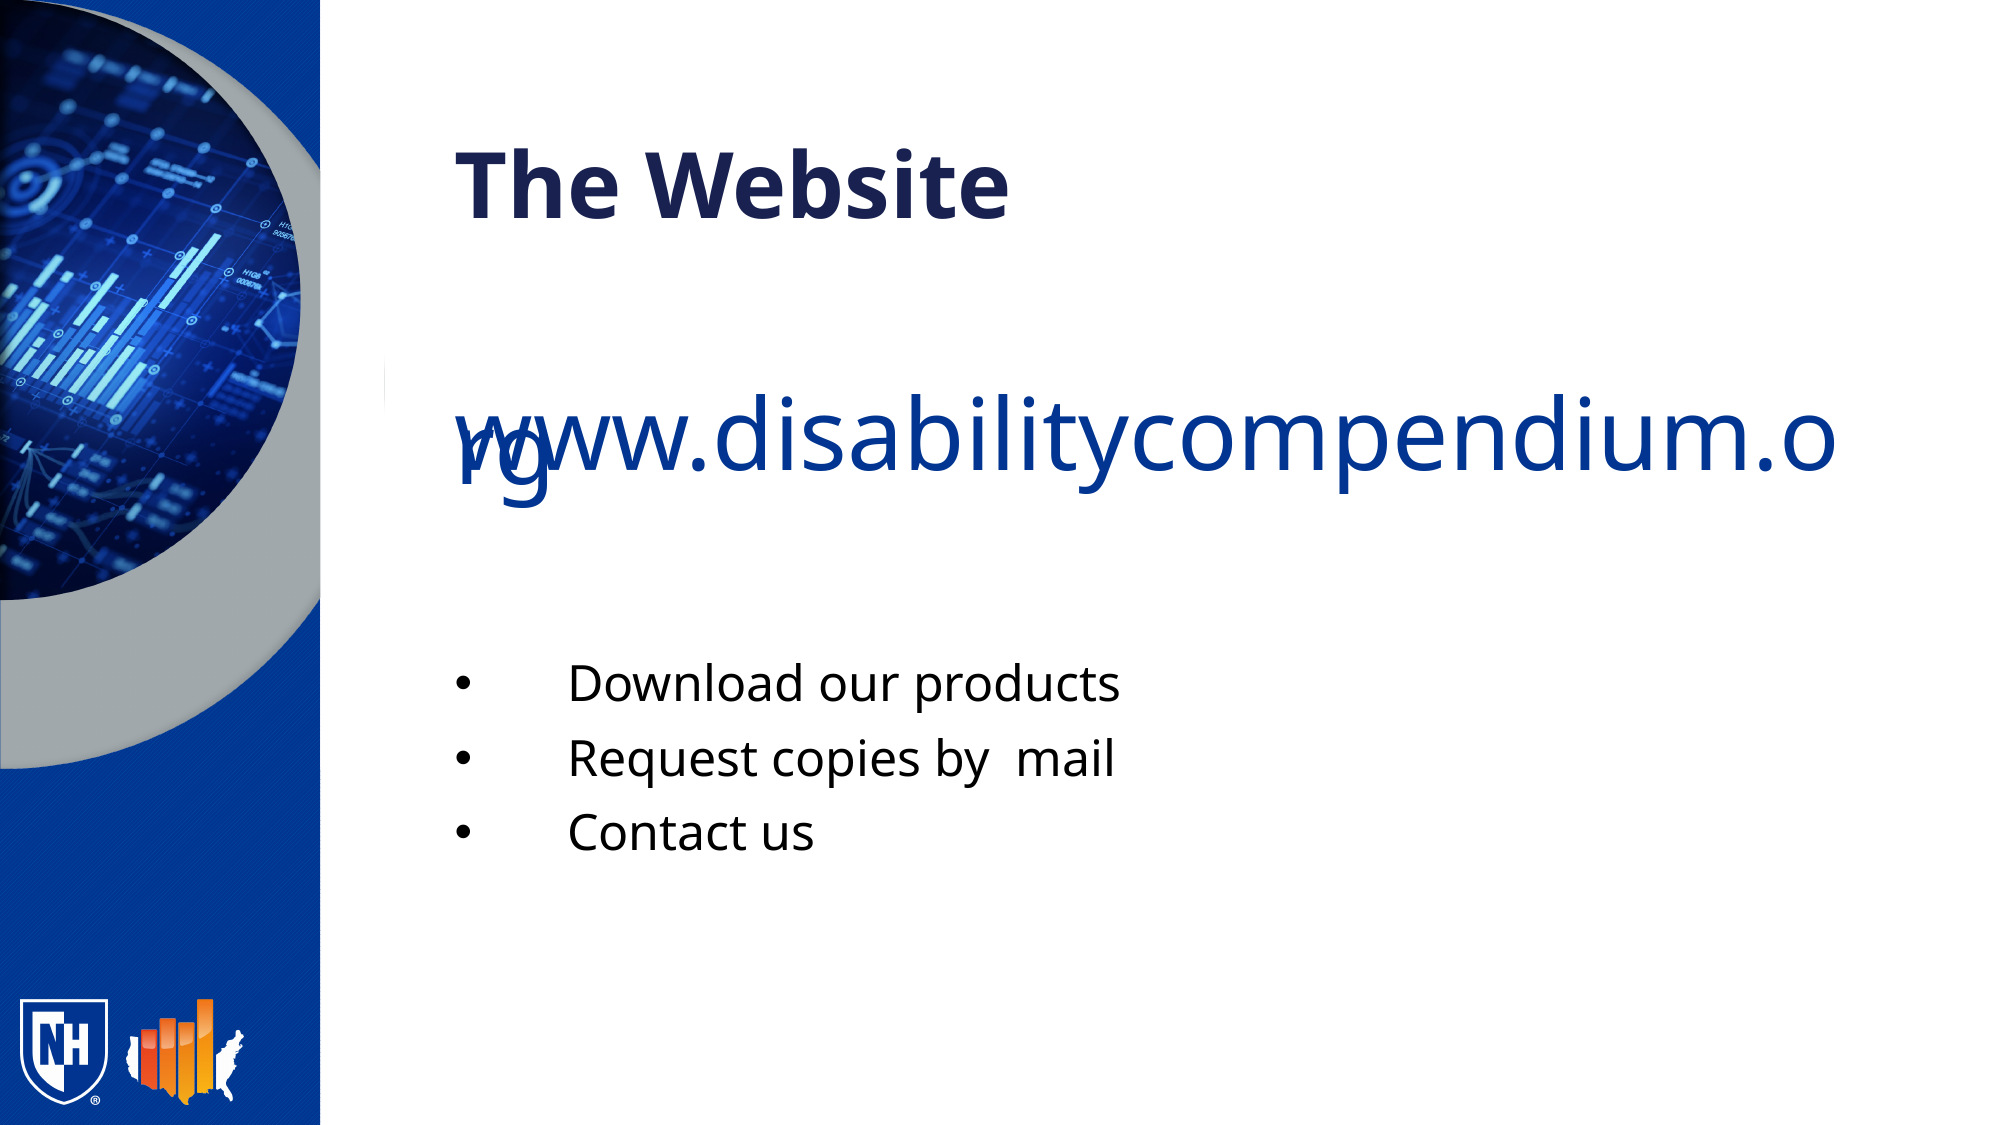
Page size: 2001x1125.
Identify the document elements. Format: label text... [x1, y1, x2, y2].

picture [20, 999, 108, 1105]
picture [126, 999, 244, 1105]
picture [0, 0, 320, 769]
title The Website [439, 117, 1882, 246]
subtitle www.disabilitycompendium.org Download our products Request copies by mail Contact us [439, 274, 1882, 879]
